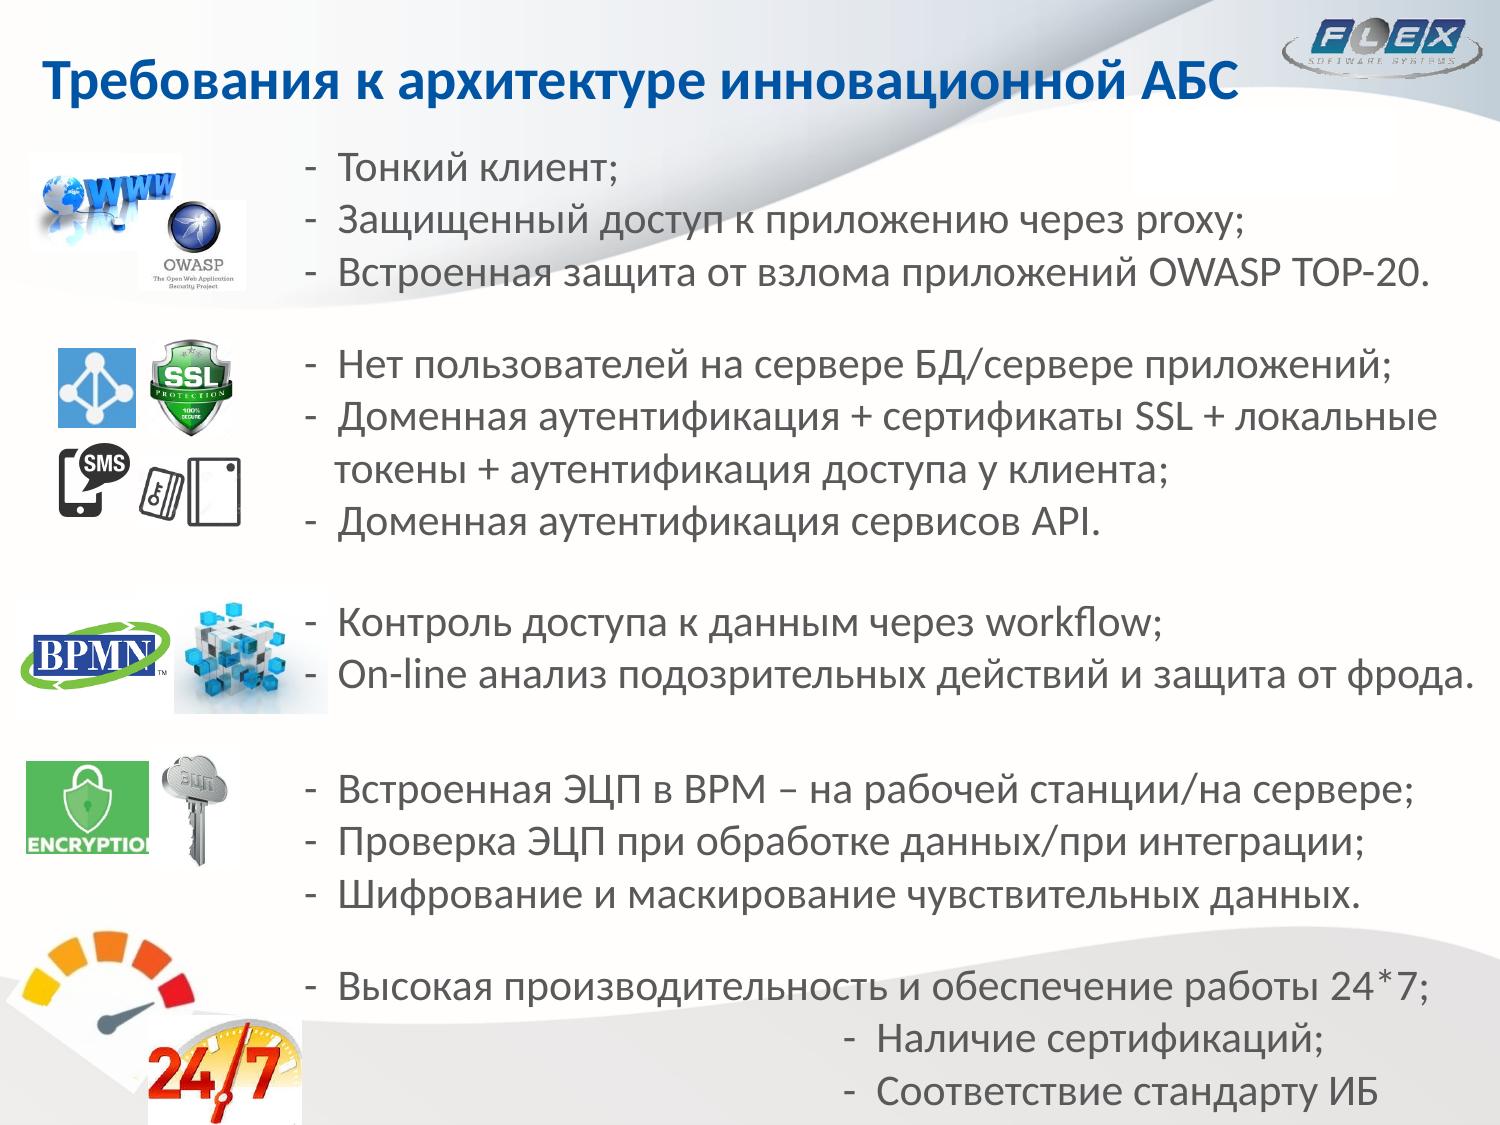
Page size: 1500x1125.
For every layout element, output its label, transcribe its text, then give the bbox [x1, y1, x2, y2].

text_box Требования к архитектуре инновационной АБС [27, 34, 1280, 119]
text_box - Встроенная ЭЦП в BPM – на рабочей станции/на сервере; - Проверка ЭЦП при обработке данных/при интеграции; - Шифрование и маскирование чувствительных данных. [289, 752, 1500, 925]
picture [0, 0, 1500, 1125]
text_box - Тонкий клиент; - Защищенный доступ к приложению через proxy; - Встроенная защита от взлома приложений OWASP TOP-20. [289, 129, 1476, 303]
text_box - Нет пользователей на сервере БД/сервере приложений; - Доменная аутентификация + сертификаты SSL + локальные токены + аутентификация доступа у клиента; - Доменная аутентификация сервисов API. [289, 327, 1500, 552]
text_box - Высокая производительность и обеспечение работы 24*7; - Наличие сертификаций; - Соответствие стандарту ИБ Банка России. [289, 949, 1465, 1125]
text_box - Контроль доступа к данным через workflow; - On-line анализ подозрительных действий и защита от фрода. [328, 585, 1500, 705]
